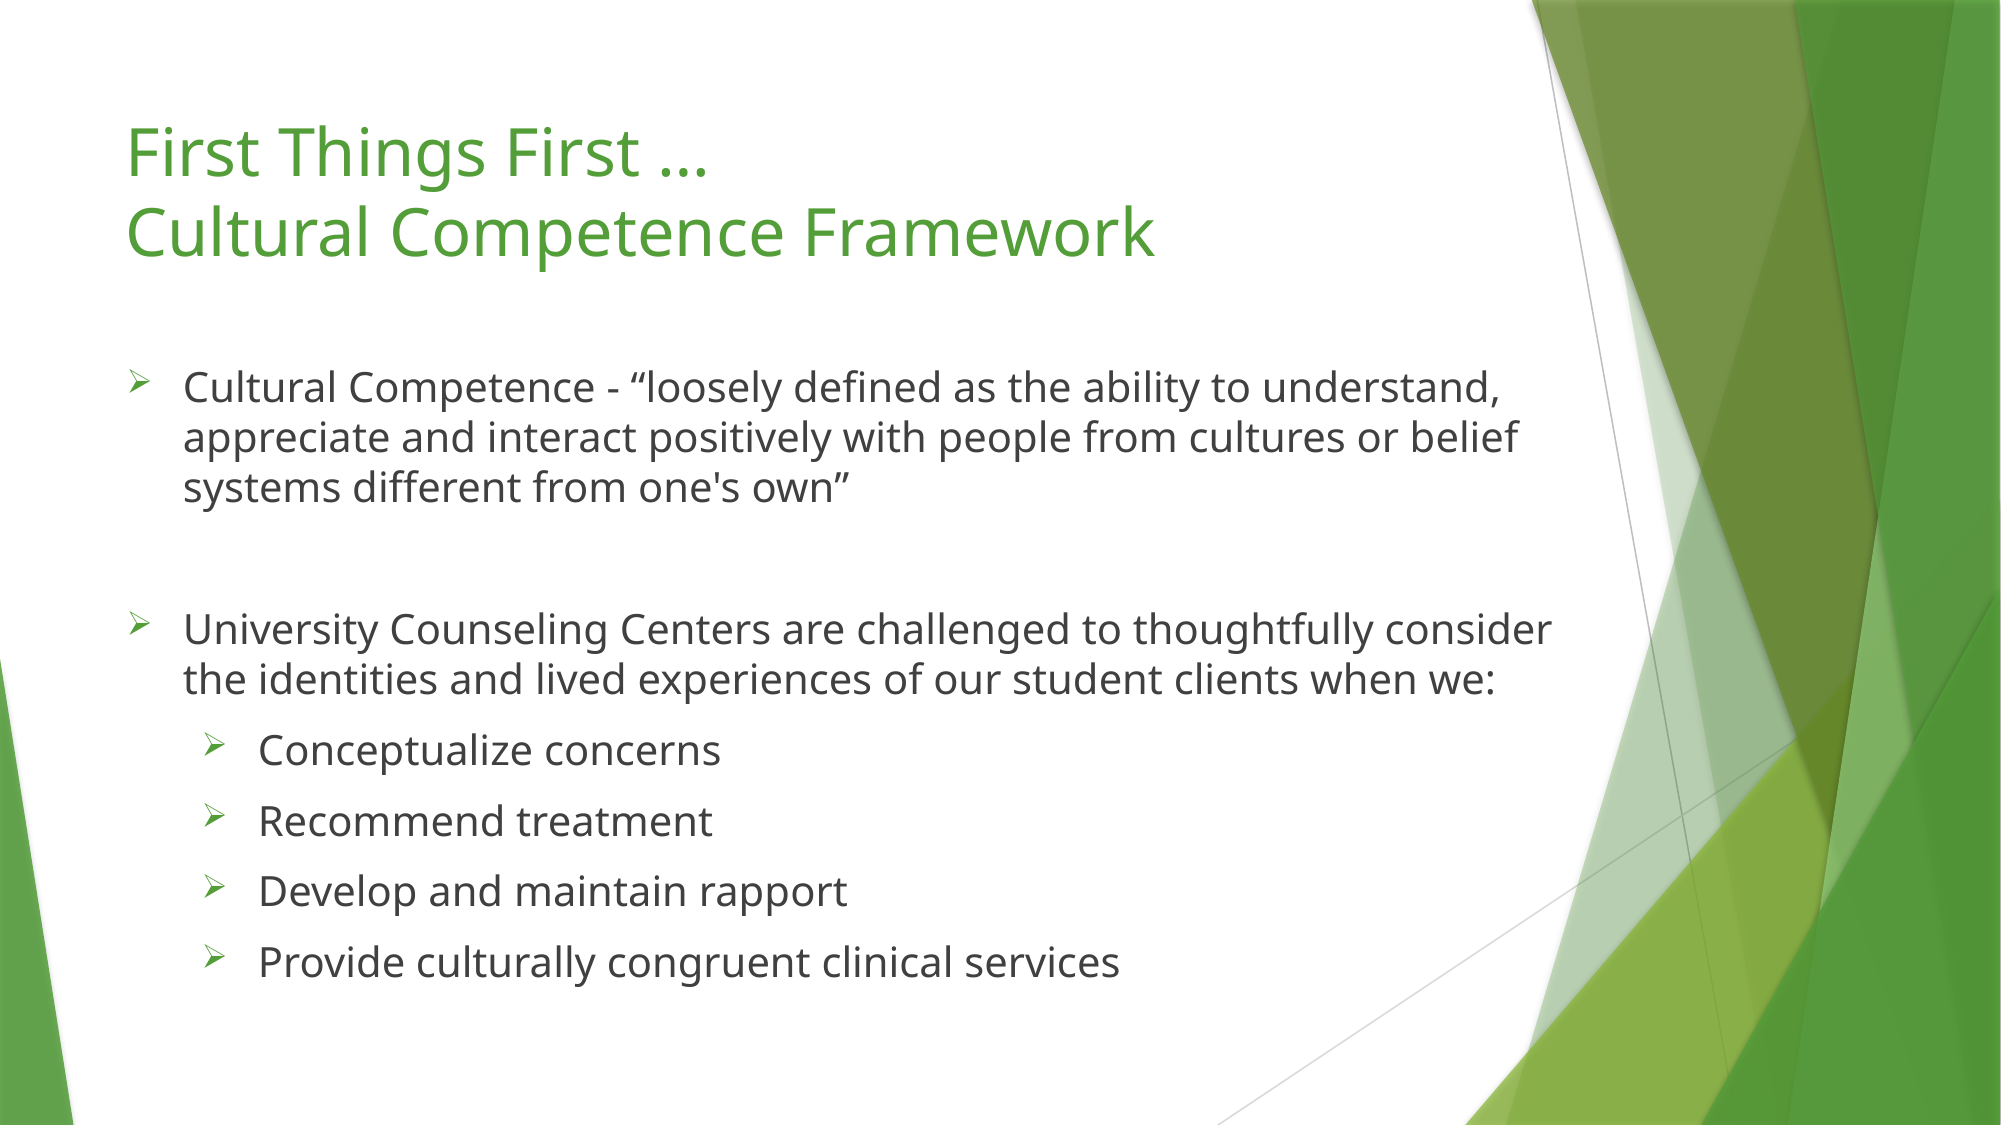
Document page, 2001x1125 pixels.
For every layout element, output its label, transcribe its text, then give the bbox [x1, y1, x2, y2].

text_box Cultural Competence - “loosely defined as the ability to understand, appreciate and interact positively with people from cultures or belief systems different from one's own” University Counseling Centers are challenged to thoughtfully consider the identities and lived experiences of our student clients when we: Conceptualize concerns Recommend treatment Develop and maintain rapport Provide culturally congruent clinical services [111, 306, 1631, 1121]
text_box First Things First … Cultural Competence Framework [35, 102, 1555, 277]
